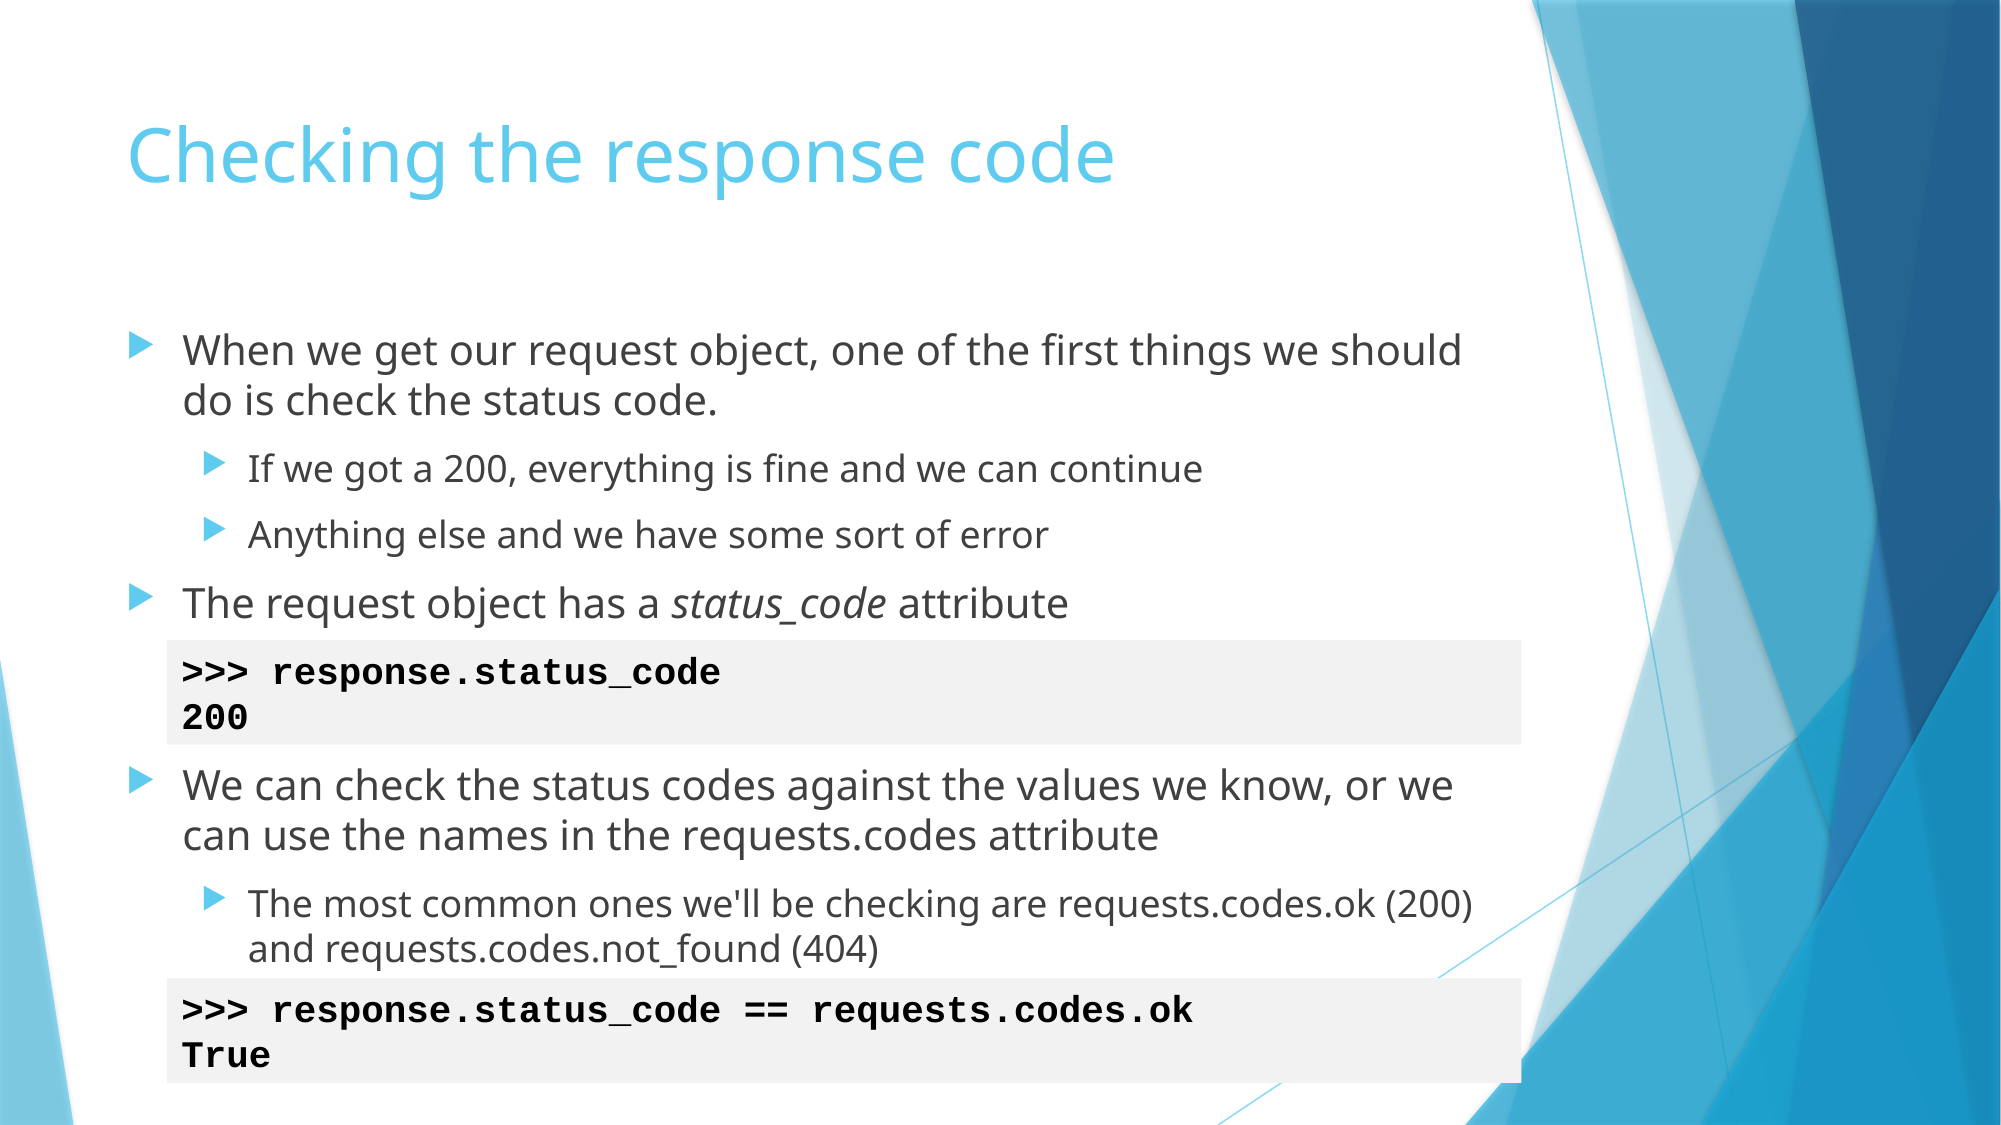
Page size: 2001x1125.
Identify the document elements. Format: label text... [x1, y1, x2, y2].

list When we get our request object, one of the first things we should do is check the status code. If we got a 200, everything is fine and we can continue Anything else and we have some sort of error The request object has a status_code attribute We can check the status codes against the values we know, or we can use the names in the requests.codes attribute The most common ones we'll be checking are requests.codes.ok (200) and requests.codes.not_found (404) [111, 316, 1522, 991]
title Checking the response code [111, 99, 1522, 316]
text_box >>> response.status_code == requests.codes.ok True [166, 978, 1522, 1083]
text_box >>> response.status_code 200 [166, 639, 1522, 745]
